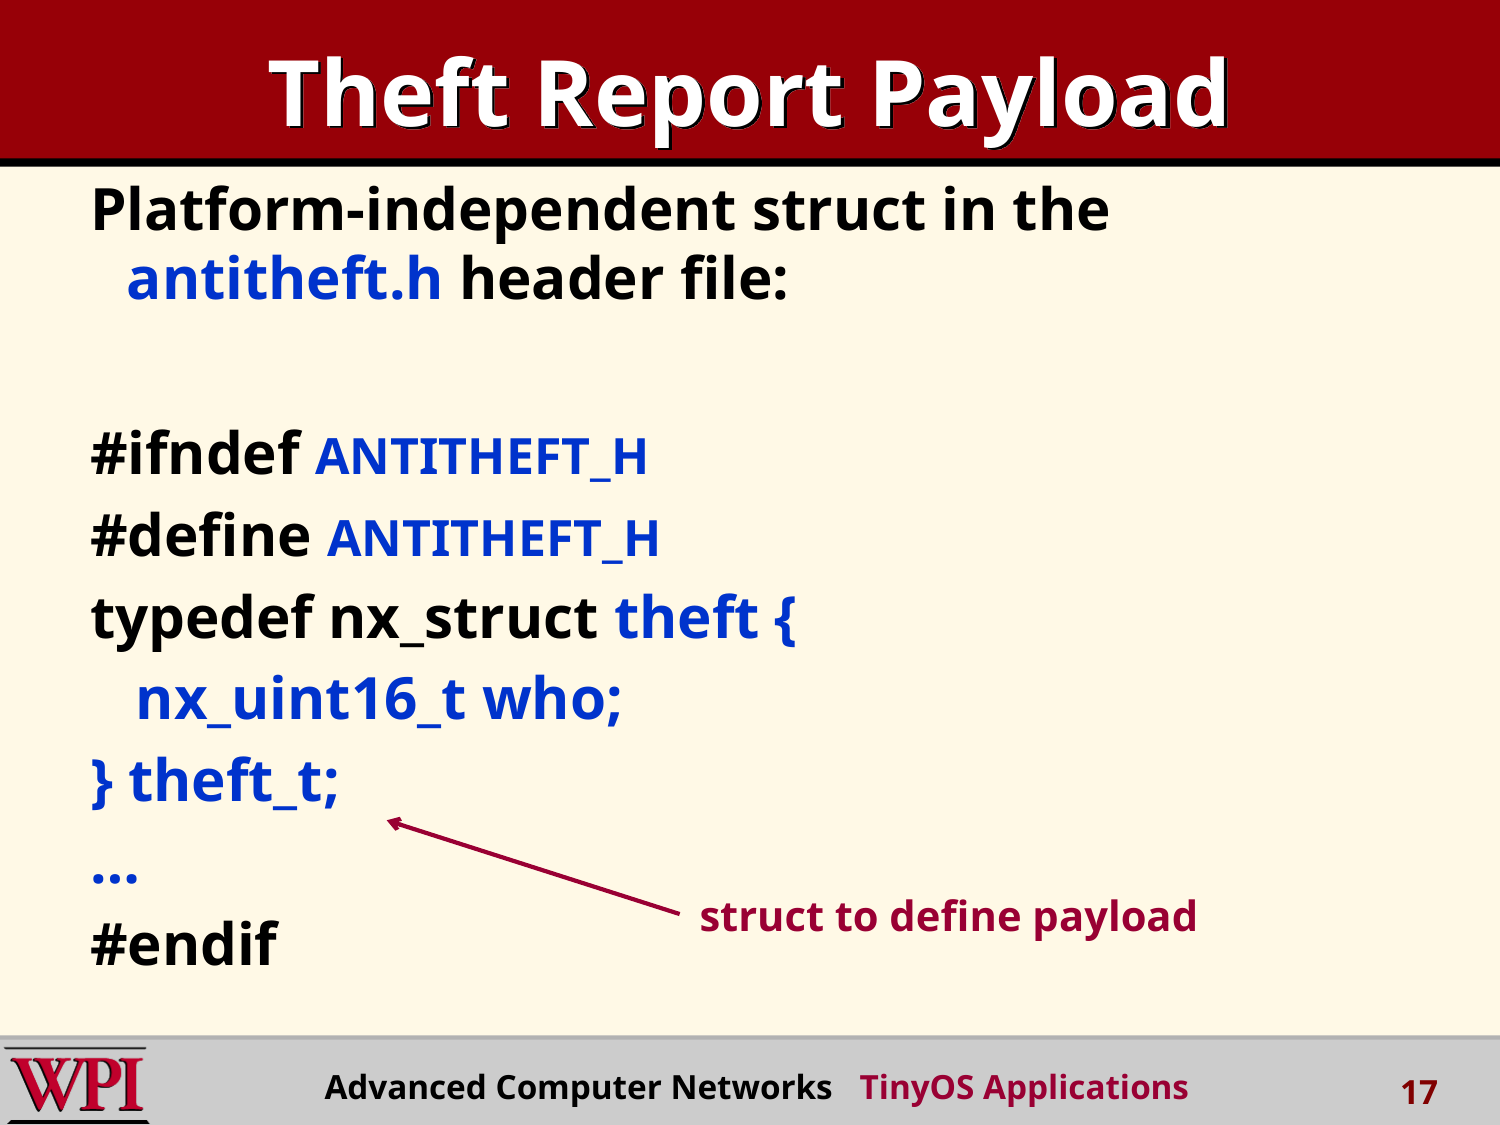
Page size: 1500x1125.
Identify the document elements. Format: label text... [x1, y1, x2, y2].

slide_number 17 [1344, 1063, 1495, 1102]
picture [0, 167, 1500, 1035]
text_box struct to define payload [691, 881, 1207, 950]
footer Advanced Computer Networks TinyOS Applications [210, 1058, 1304, 1107]
title Theft Report Payload [29, 18, 1471, 150]
list Platform-independent struct in the antitheft.h header file: #ifndef ANTITHEFT_H #define ANTITHEFT_H typedef nx_struct theft { nx_uint16_t who; } theft_t; … #endif [74, 163, 1426, 1032]
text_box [386, 820, 680, 915]
picture [0, 0, 1500, 158]
picture [0, 1040, 1500, 1125]
